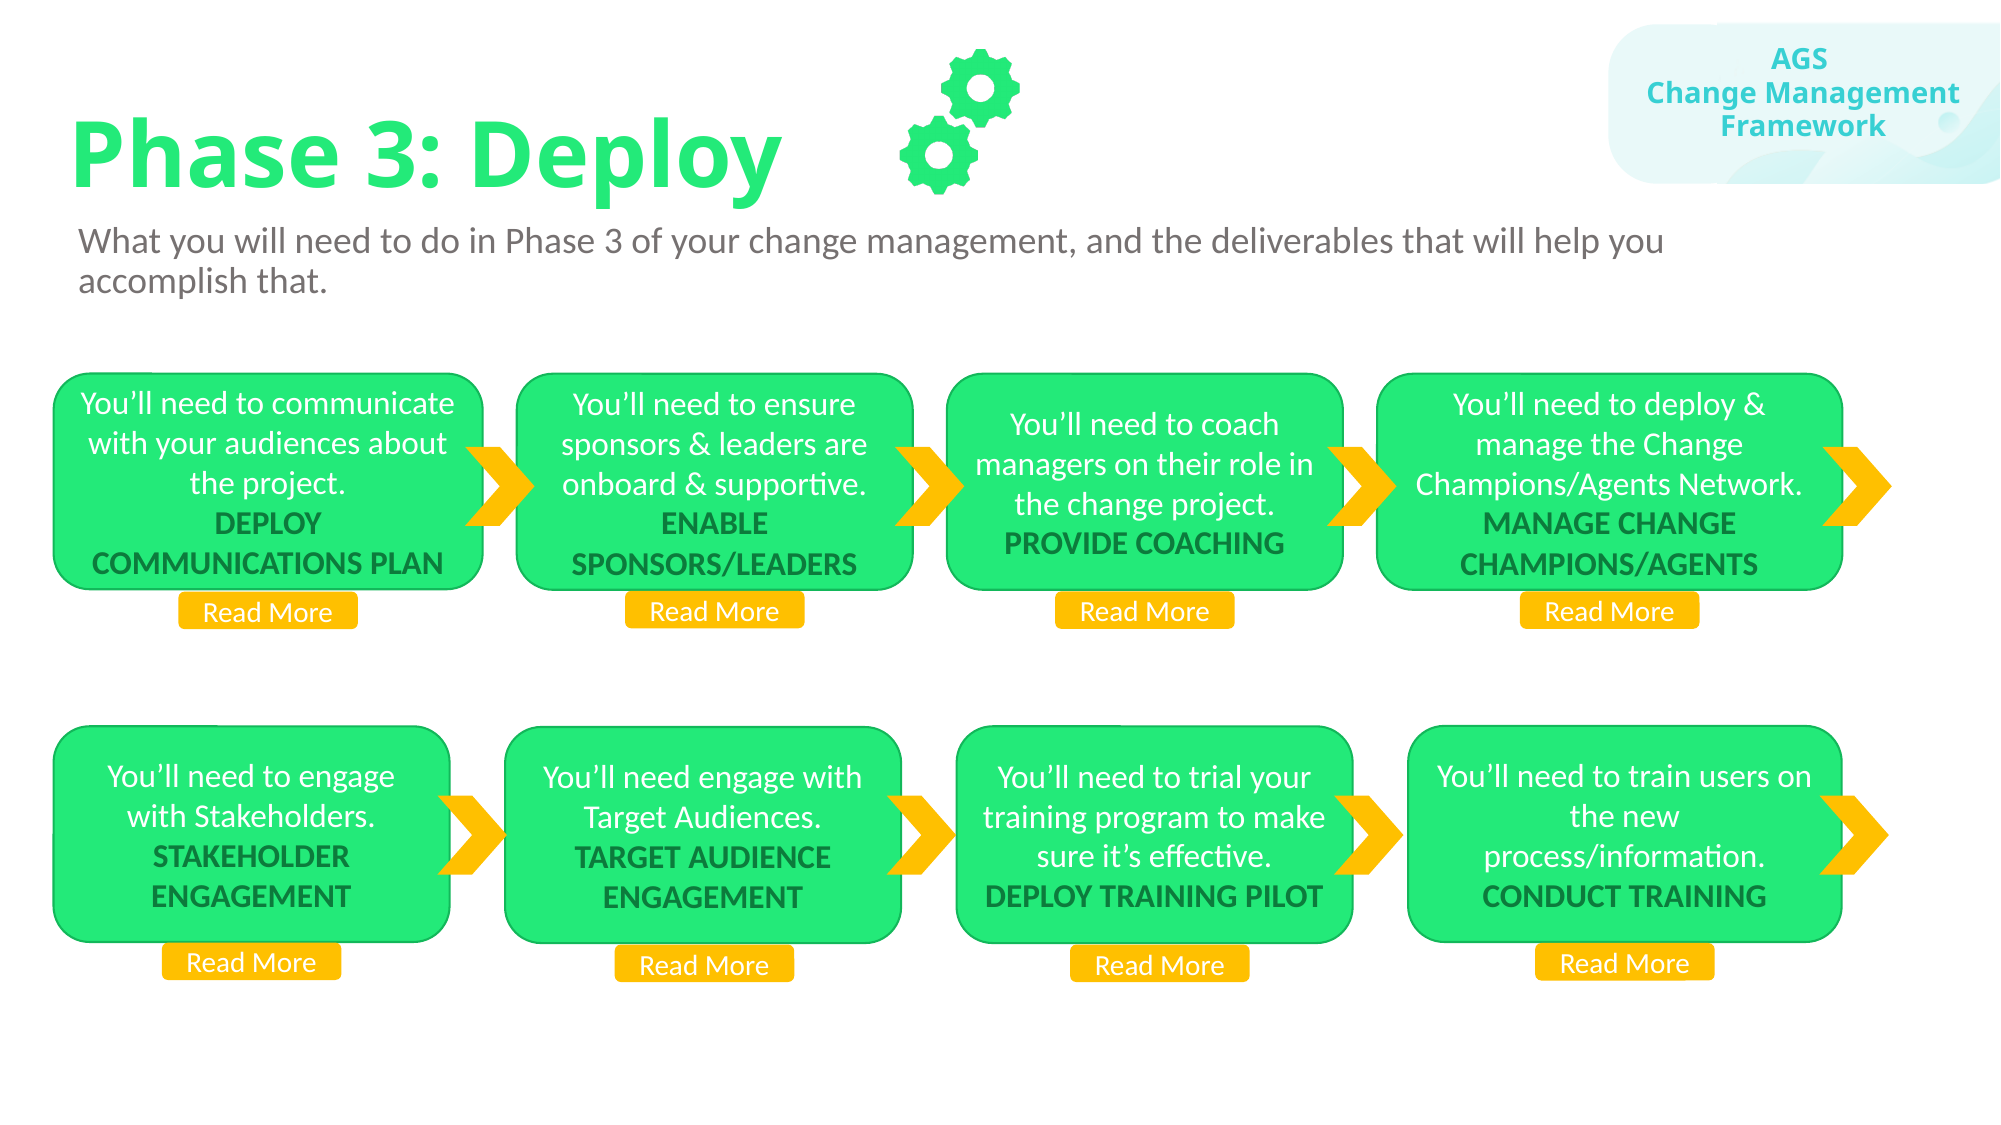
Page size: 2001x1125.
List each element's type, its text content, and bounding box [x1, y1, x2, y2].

title Phase 3: Deploy [53, 49, 871, 267]
text_box You’ll need to trial your training program to make sure it’s effective. DEPLOY TRAINING PILOT [955, 725, 1354, 945]
text_box [435, 794, 509, 876]
text_box What you will need to do in Phase 3 of your change management, and the deliverables that will help you accomplish that. [63, 204, 1853, 319]
picture [1717, 20, 2000, 184]
picture [871, 33, 1048, 210]
text_box Read More [160, 941, 343, 982]
text_box Read More [1054, 590, 1236, 630]
text_box [892, 445, 966, 527]
text_box You’ll need to engage with Stakeholders. STAKEHOLDER ENGAGEMENT [52, 725, 451, 944]
text_box [1820, 445, 1894, 527]
text_box Read More [177, 590, 359, 631]
text_box [1817, 794, 1891, 876]
text_box You’ll need to train users on the new process/information. CONDUCT TRAINING [1407, 724, 1843, 944]
text_box You’ll need to coach managers on their role in the change project. PROVIDE COACHING [945, 372, 1344, 591]
text_box Read More [624, 589, 806, 630]
text_box [884, 794, 958, 876]
text_box [462, 445, 536, 527]
text_box [1324, 445, 1398, 527]
text_box Read More [613, 943, 796, 984]
text_box You’ll need to ensure sponsors & leaders are onboard & supportive. ENABLE SPONSORS/LEADERS [515, 372, 914, 591]
text_box You’ll need engage with Target Audiences. TARGET AUDIENCE ENGAGEMENT [504, 725, 903, 945]
text_box Read More [1069, 943, 1251, 984]
text_box Read More [1518, 590, 1701, 630]
text_box You’ll need to communicate with your audiences about the project. DEPLOY COMMUNICATIONS PLAN [52, 372, 484, 591]
text_box [1331, 794, 1405, 876]
text_box You’ll need to deploy & manage the Change Champions/Agents Network. MANAGE CHANGE CHAMPIONS/AGENTS [1375, 372, 1844, 591]
text_box Read More [1534, 941, 1716, 982]
